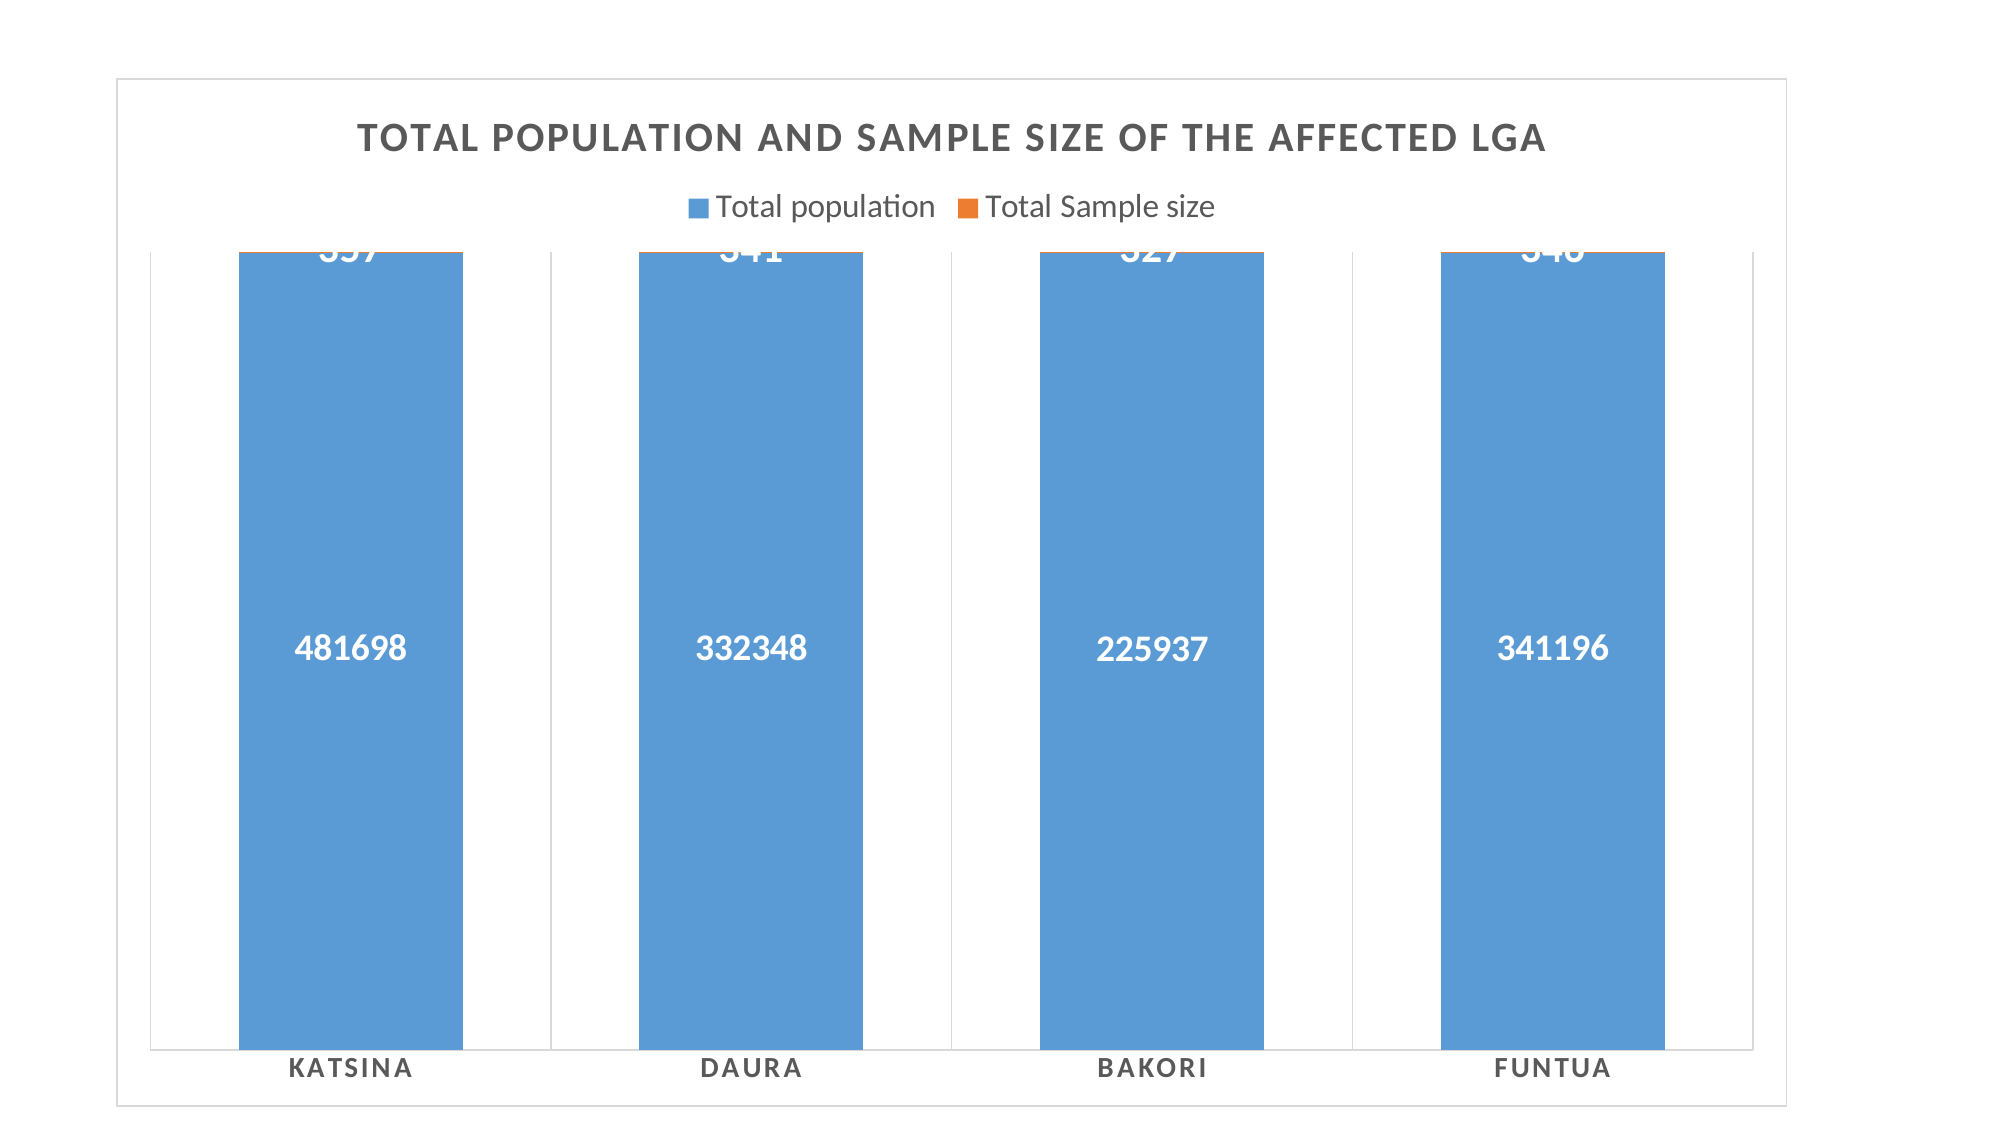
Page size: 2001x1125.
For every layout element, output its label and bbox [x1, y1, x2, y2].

chart [116, 78, 1788, 1107]
